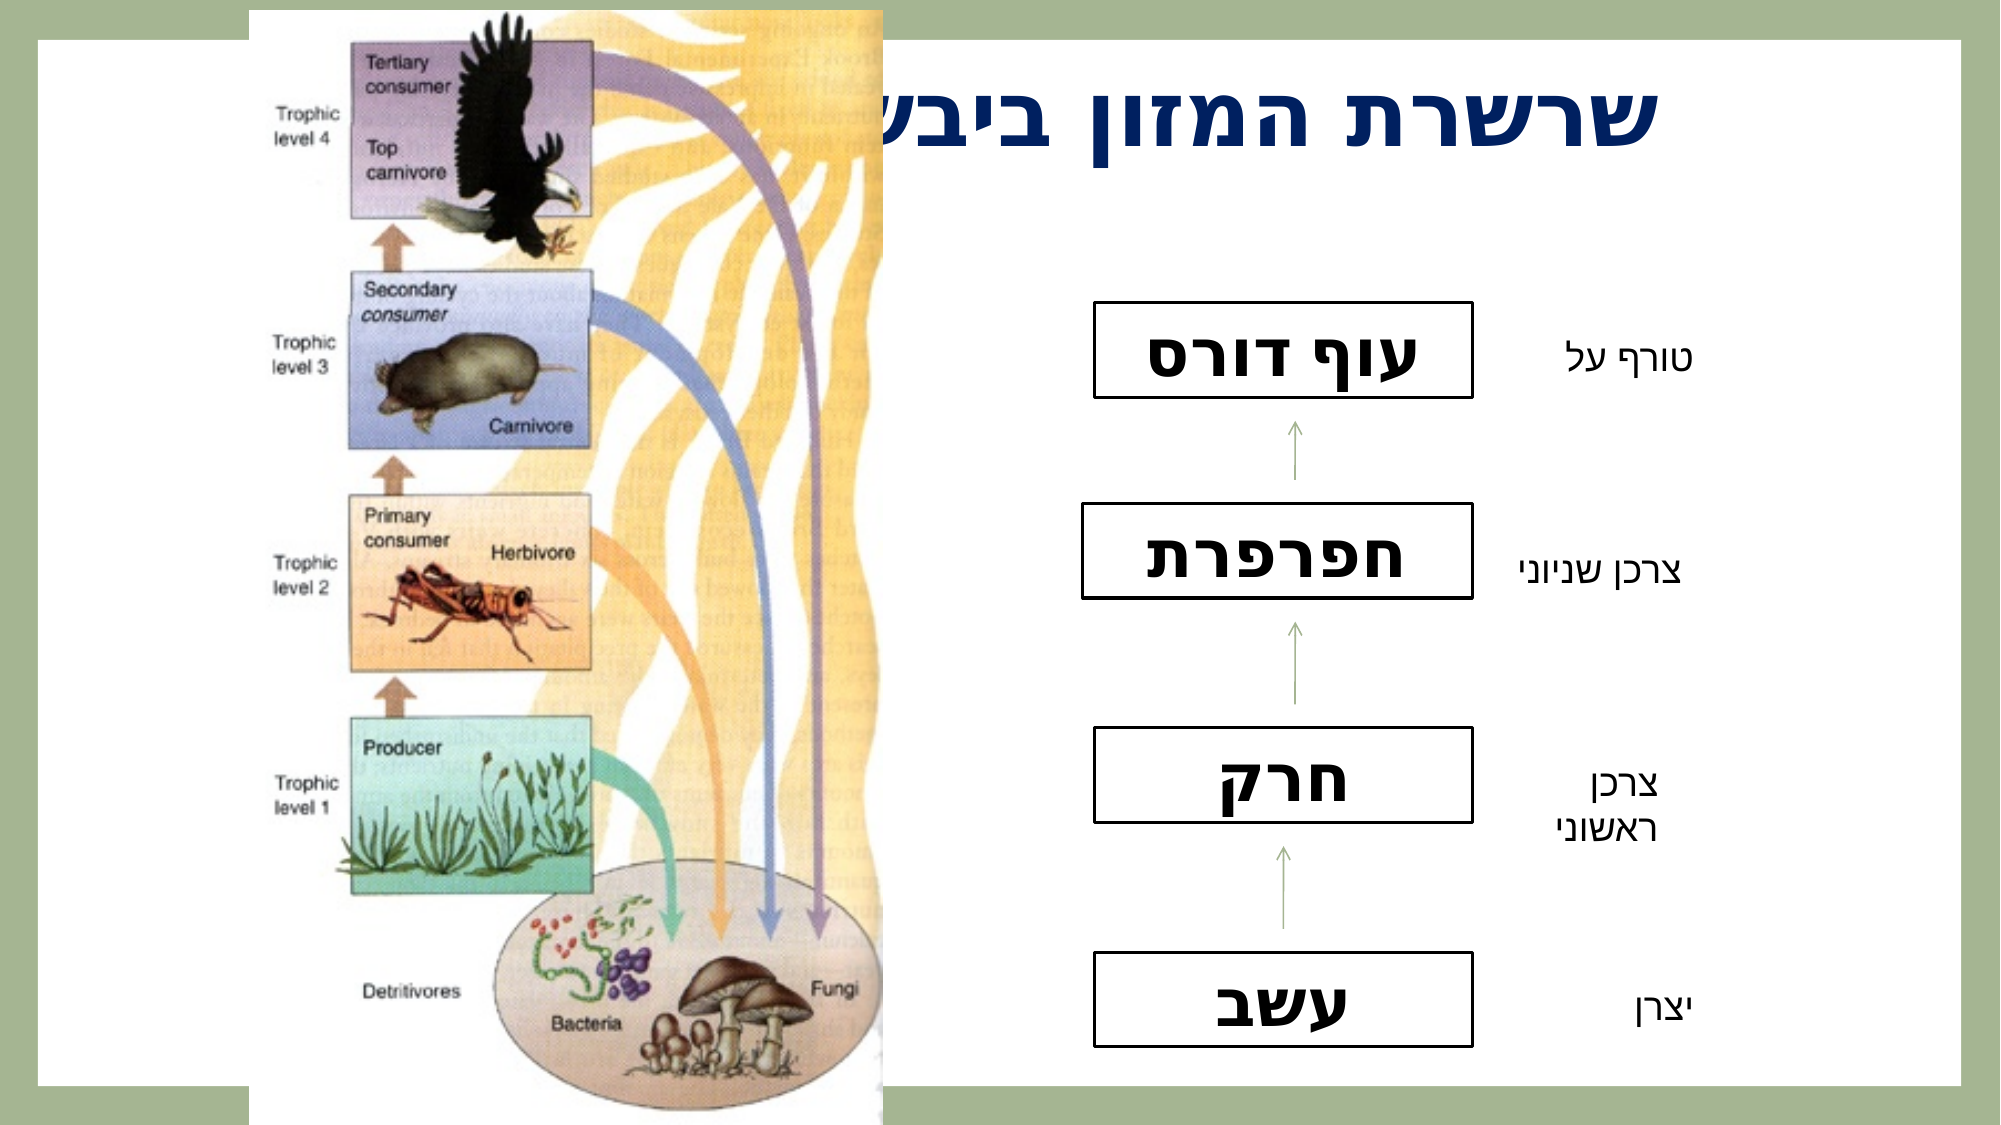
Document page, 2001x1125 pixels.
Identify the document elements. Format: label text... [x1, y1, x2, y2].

text_box עוף דורס [1093, 301, 1474, 399]
text_box צרכן ראשוני [1496, 751, 1674, 857]
title שרשרת המזון ביבשה [888, 23, 1675, 211]
picture [249, 9, 884, 1125]
text_box צרכן שניוני [1496, 538, 1697, 599]
text_box עשב [1093, 951, 1474, 1048]
text_box חפרפרת [1081, 502, 1474, 600]
text_box יצרן [1496, 976, 1709, 1036]
text_box חרק [1093, 726, 1474, 824]
text_box טורף על [1472, 326, 1709, 386]
